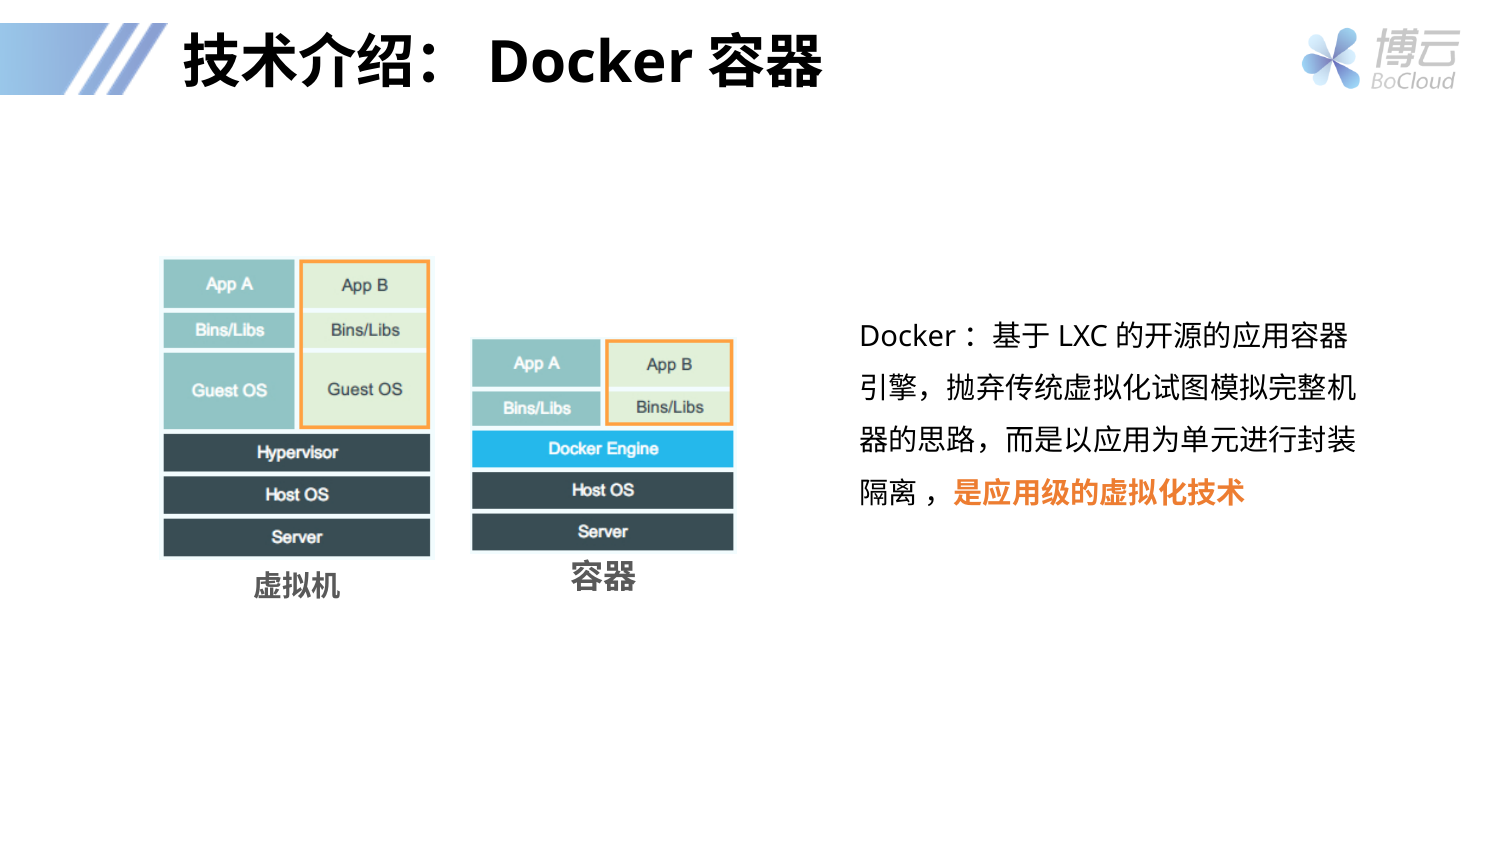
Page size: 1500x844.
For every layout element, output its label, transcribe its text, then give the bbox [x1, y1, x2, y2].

picture [0, 23, 166, 95]
text_box Docker：基于LXC的开源的应用容器引擎，抛弃传统虚拟化试图模拟完整机器的思路，而是以应用为单元进行封装隔离 ，是应用级的虚拟化技术 [844, 291, 1384, 517]
picture [1281, 18, 1483, 99]
picture [159, 256, 436, 561]
title 技术介绍：Docker容器 [166, 22, 1305, 95]
picture [470, 337, 738, 555]
text_box 容器 [555, 563, 652, 603]
text_box 虚拟机 [238, 569, 356, 610]
